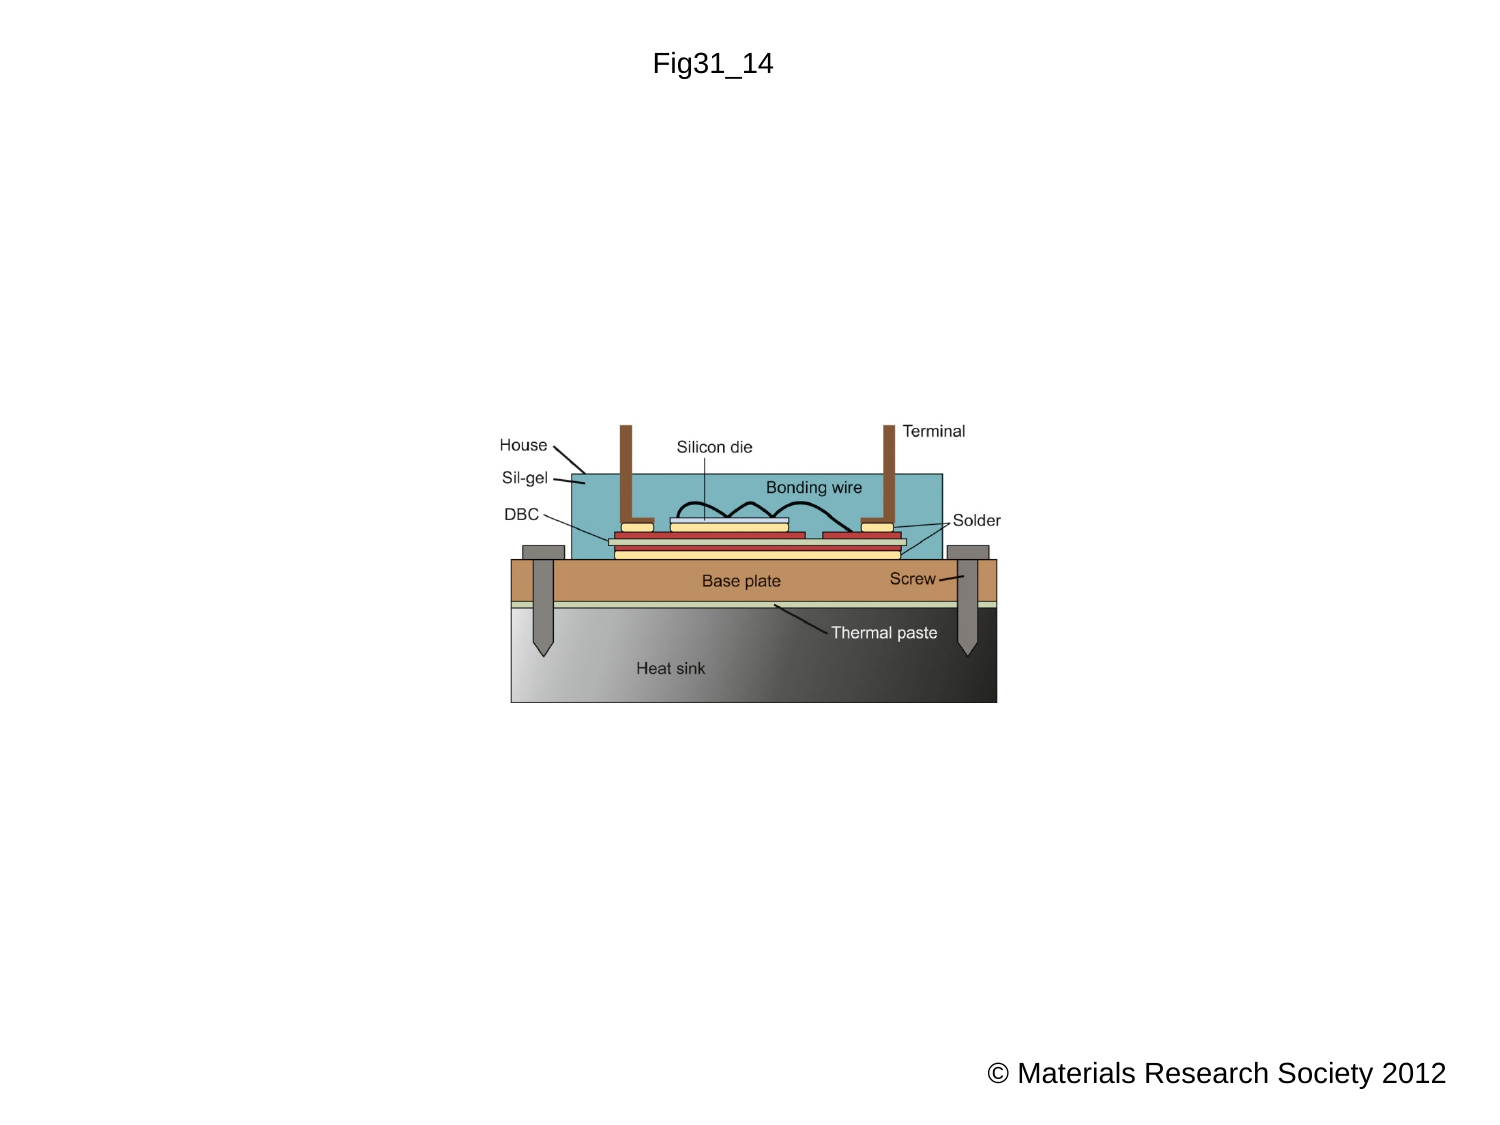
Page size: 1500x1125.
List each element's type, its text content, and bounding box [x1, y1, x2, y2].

footer © Materials Research Society 2012 [549, 1046, 1463, 1125]
text_box Fig31_14 [637, 37, 790, 88]
picture [498, 421, 1001, 703]
